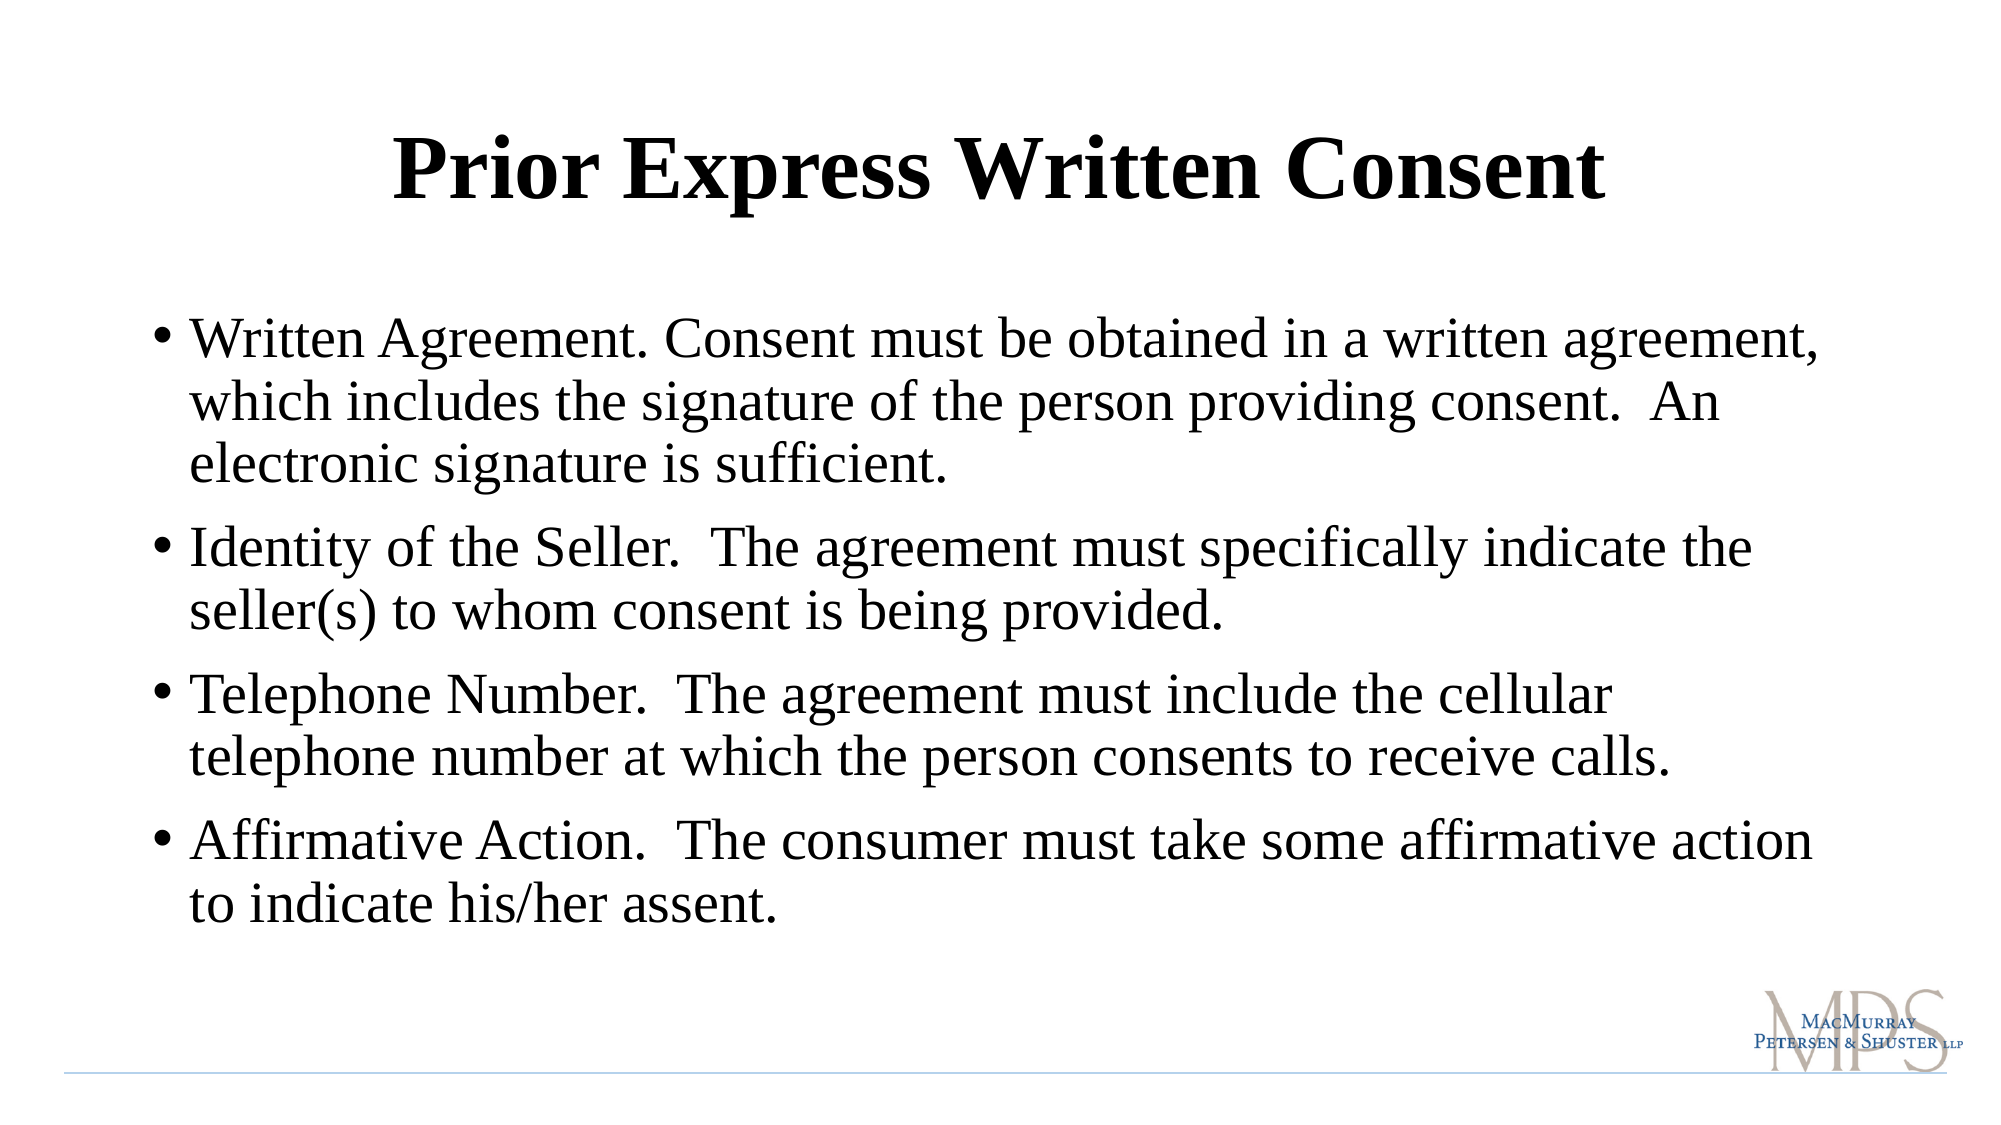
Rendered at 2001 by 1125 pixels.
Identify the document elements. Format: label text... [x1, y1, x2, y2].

title Prior Express Written Consent [137, 59, 1863, 278]
list Written Agreement. Consent must be obtained in a written agreement, which includes the signature of the person providing consent. An electronic signature is sufficient. Identity of the Seller. The agreement must specifically indicate the seller(s) to whom consent is being provided. Telephone Number. The agreement must include the cellular telephone number at which the person consents to receive calls. Affirmative Action. The consumer must take some affirmative action to indicate his/her assent. [137, 299, 1863, 1014]
picture [1754, 989, 1963, 1074]
